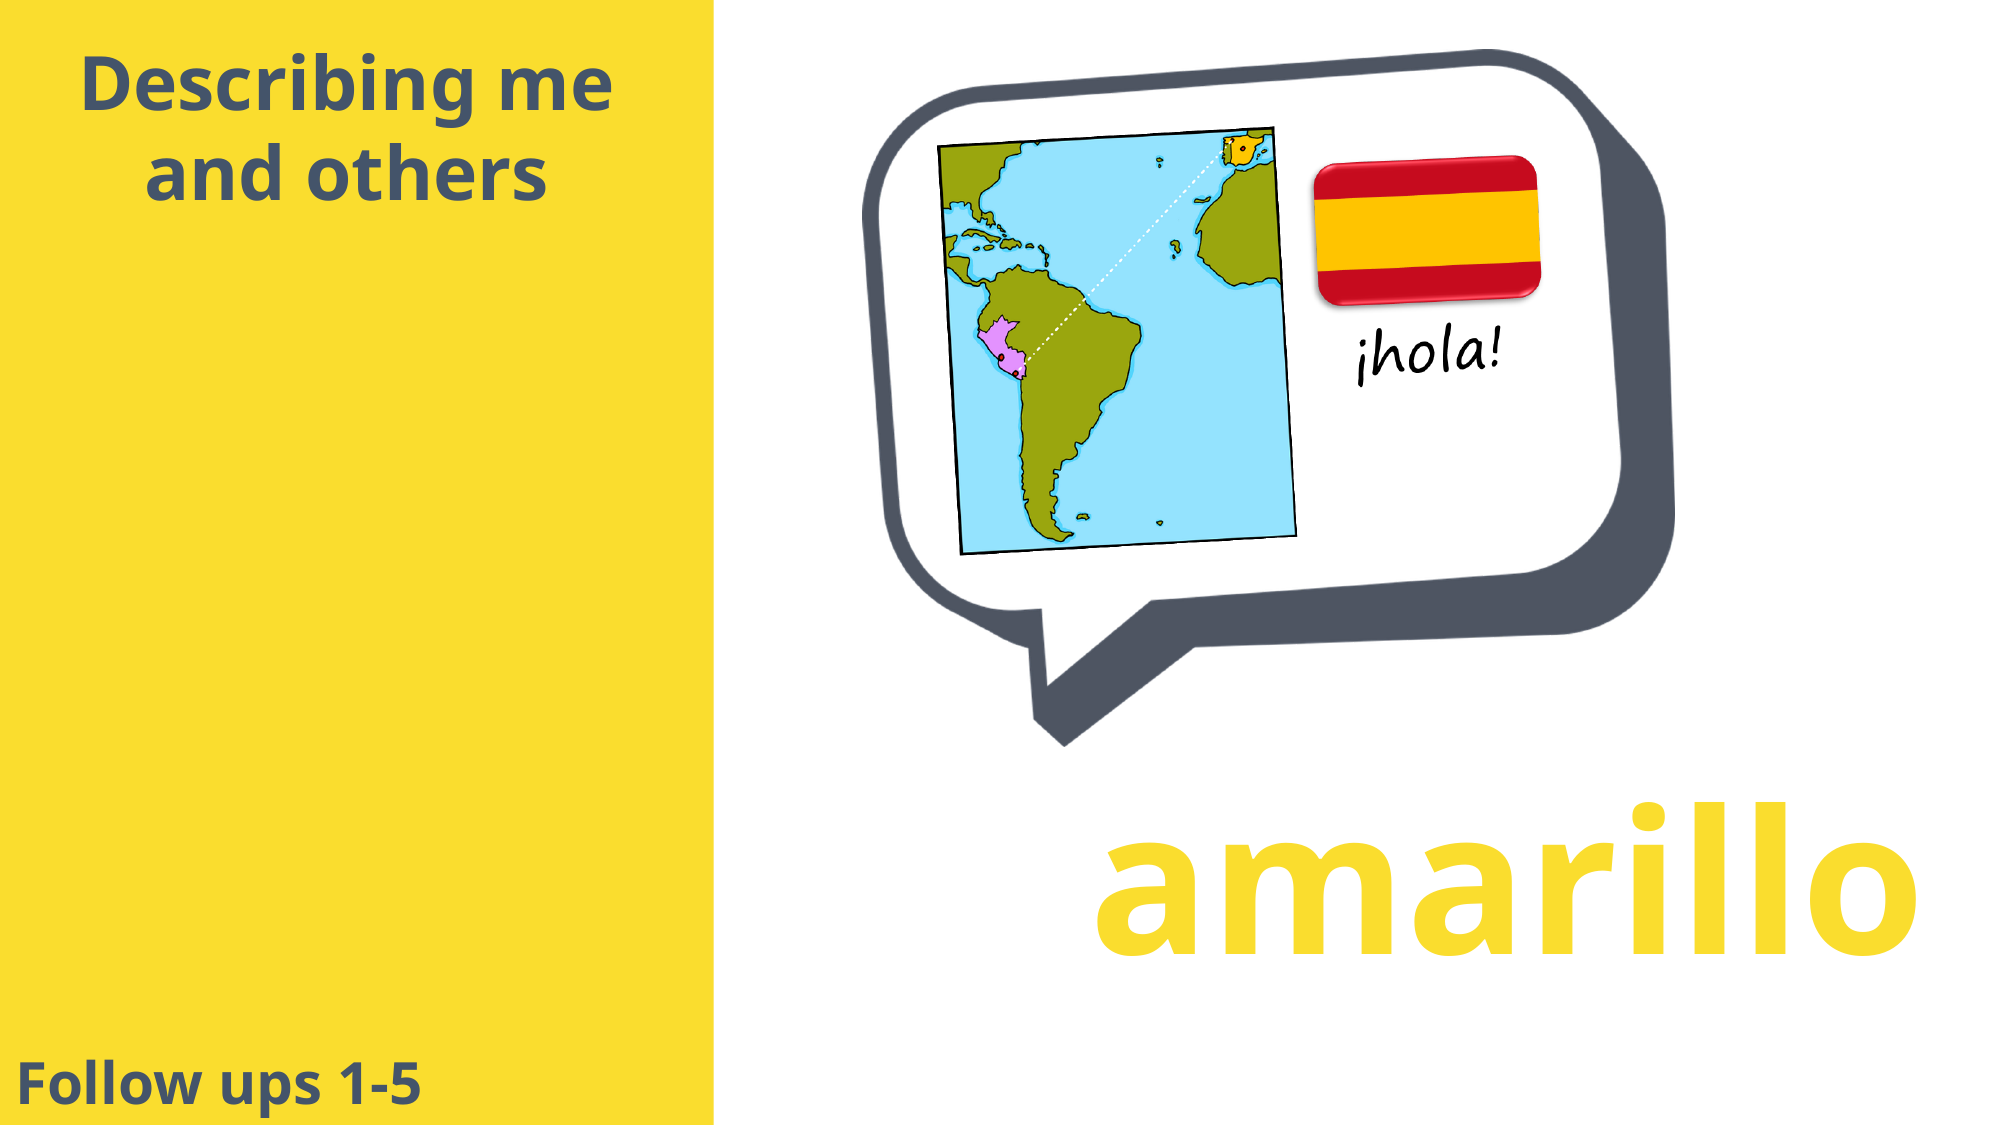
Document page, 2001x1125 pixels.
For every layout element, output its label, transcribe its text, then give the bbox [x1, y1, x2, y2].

text_box Follow ups 1-5 [0, 1039, 750, 1125]
picture [861, 49, 1675, 747]
text_box [0, 0, 714, 1039]
text_box Describing me and others [9, 28, 685, 223]
text_box amarillo [1044, 746, 1971, 1002]
